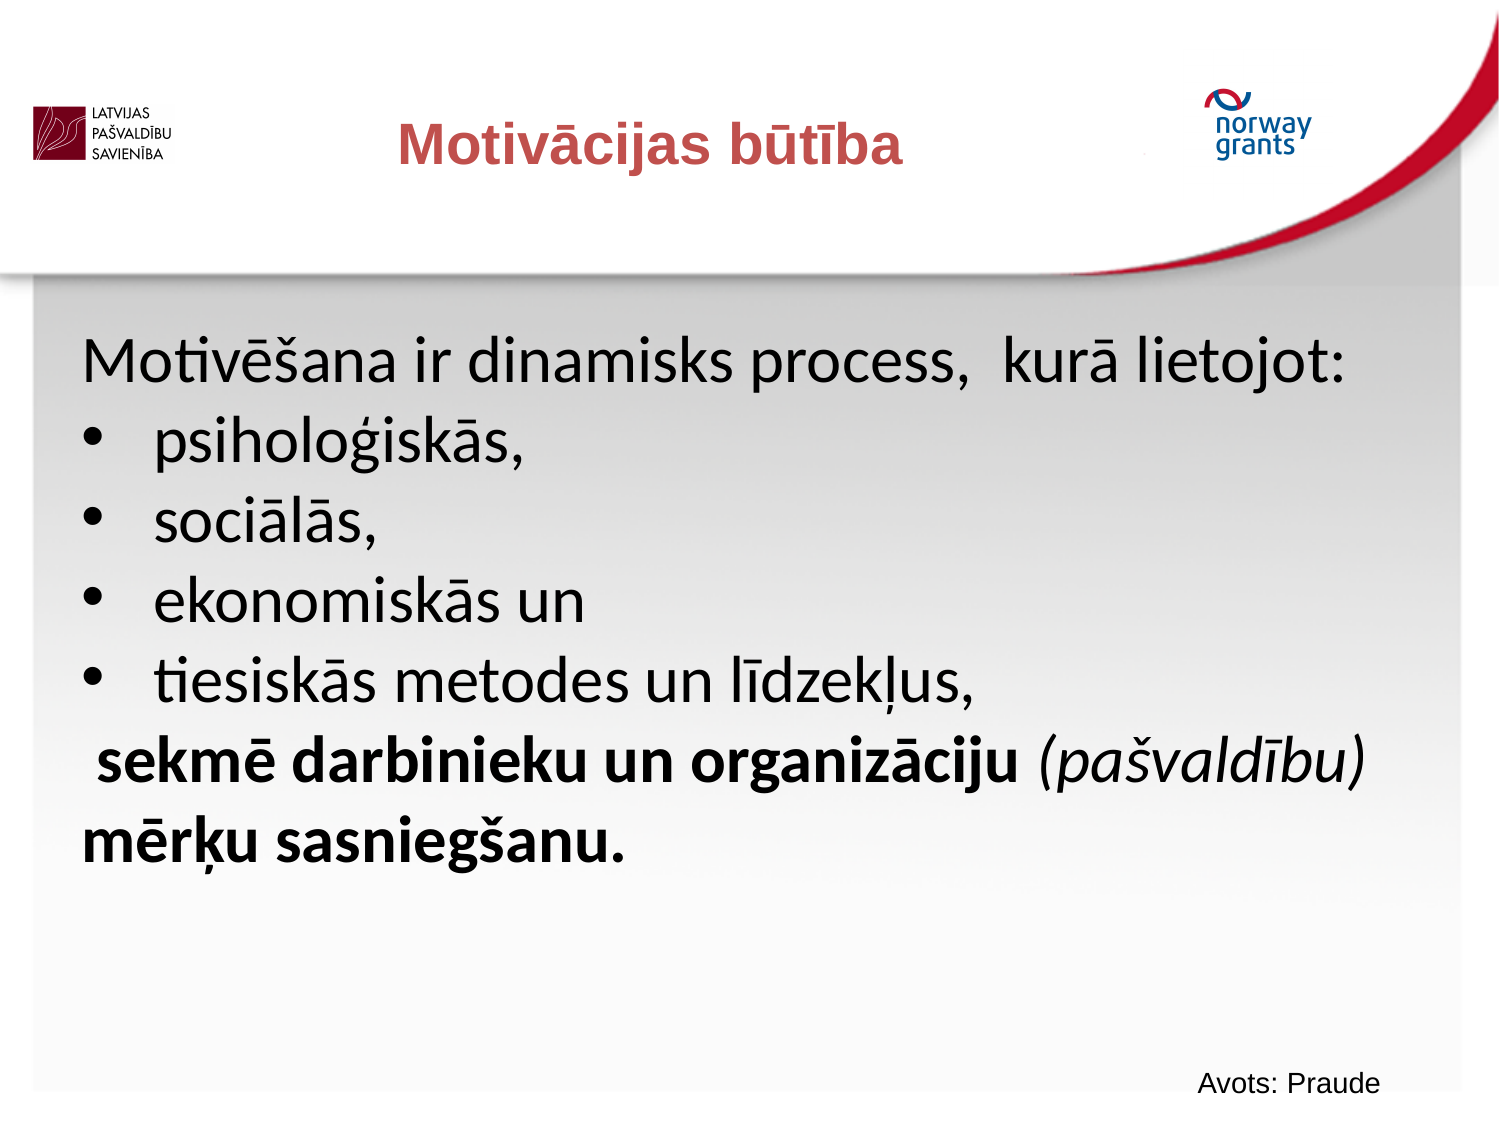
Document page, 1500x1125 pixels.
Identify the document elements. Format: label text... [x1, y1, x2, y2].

text_box Motivēšana ir dinamisks process, kurā lietojot: psiholoģiskās, sociālās, ekonomiskās un tiesiskās metodes un līdzekļus, sekmē darbinieku un organizāciju (pašvaldību) mērķu sasniegšanu. [67, 308, 1395, 883]
text_box Motivācijas būtība [382, 99, 935, 185]
text_box Avots: Praude [1182, 1057, 1482, 1107]
picture [0, 0, 1500, 1125]
